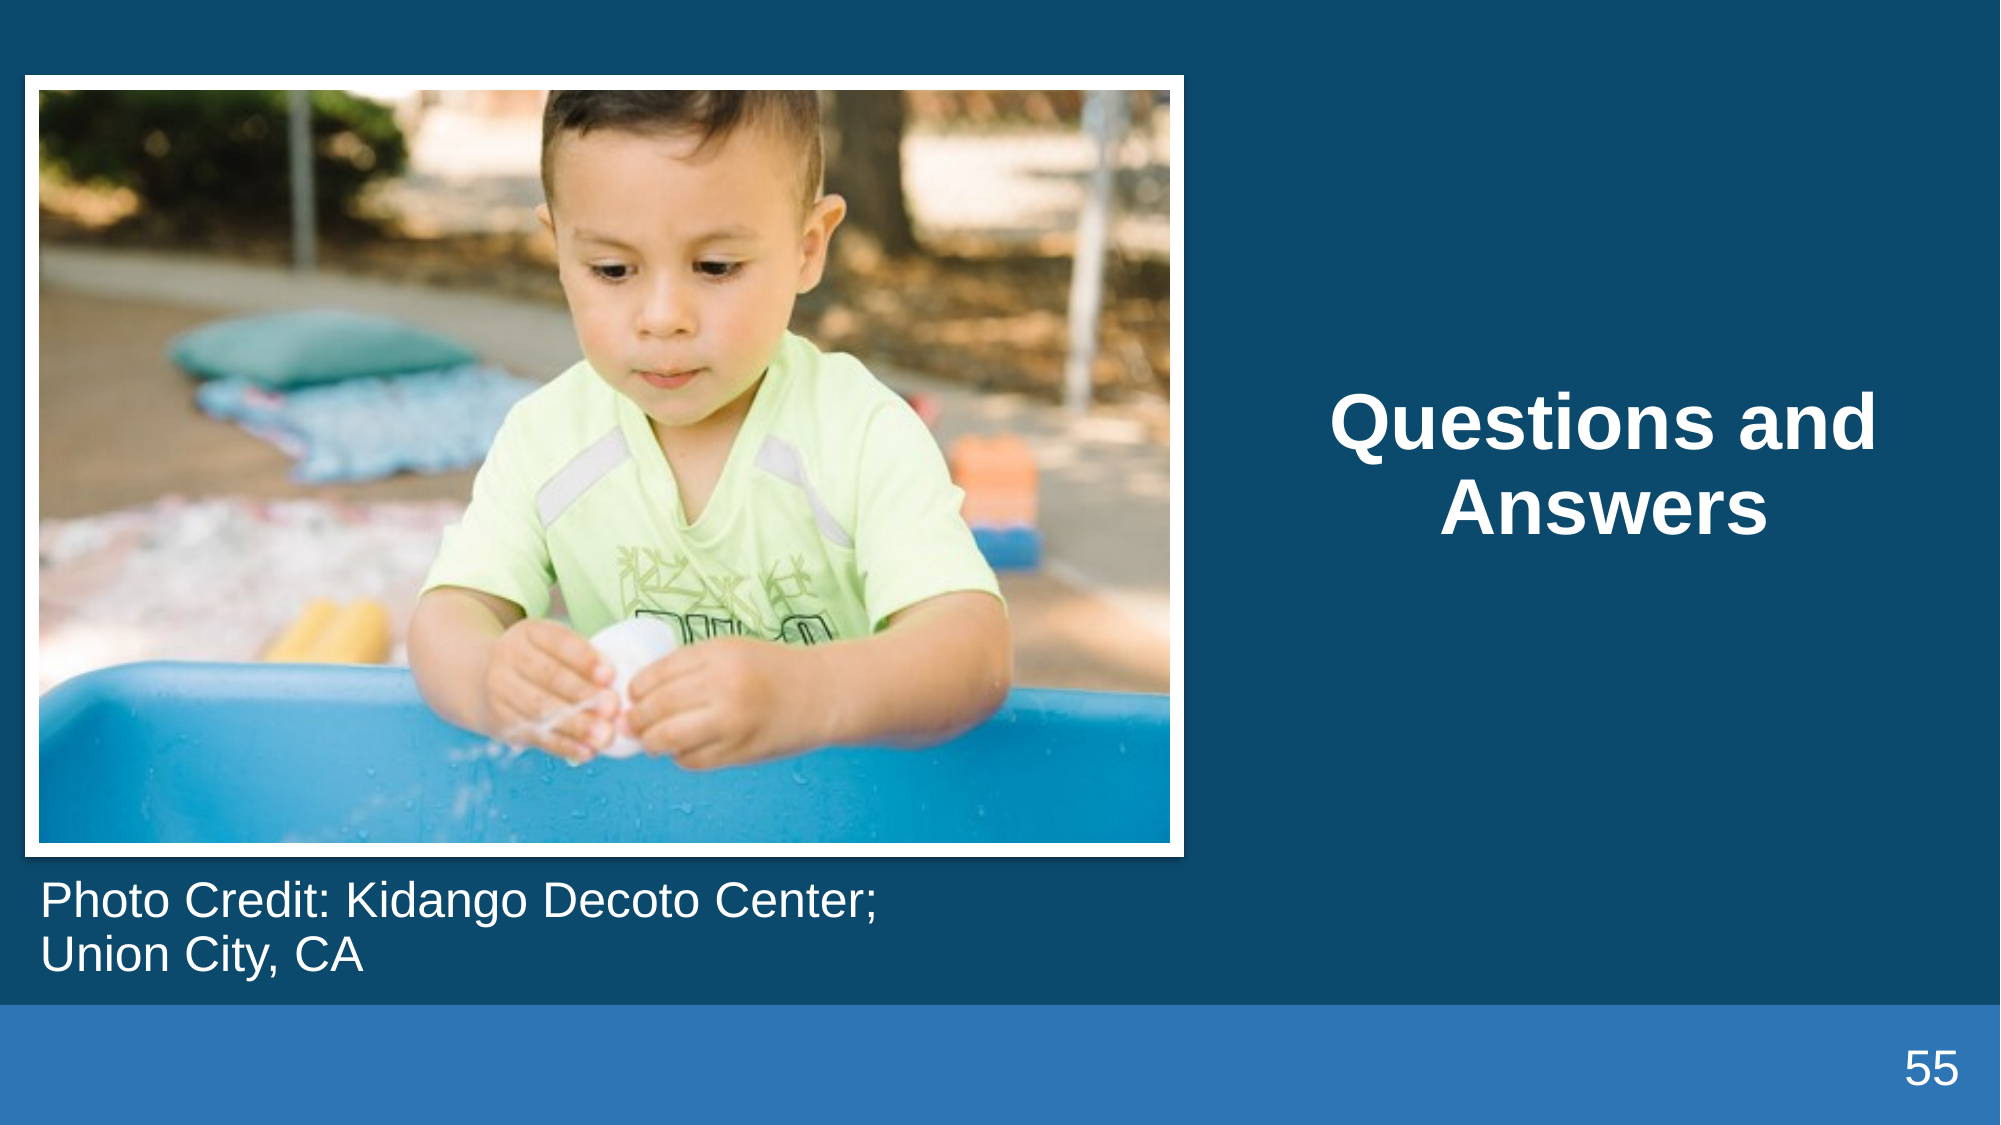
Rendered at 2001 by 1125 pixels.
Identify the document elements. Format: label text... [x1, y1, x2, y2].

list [39, 89, 1170, 843]
title Questions and Answers [1234, 357, 1975, 576]
slide_number 55 [1524, 1035, 1975, 1095]
list Photo Credit: Kidango Decoto Center; Union City, CA [24, 866, 967, 1035]
